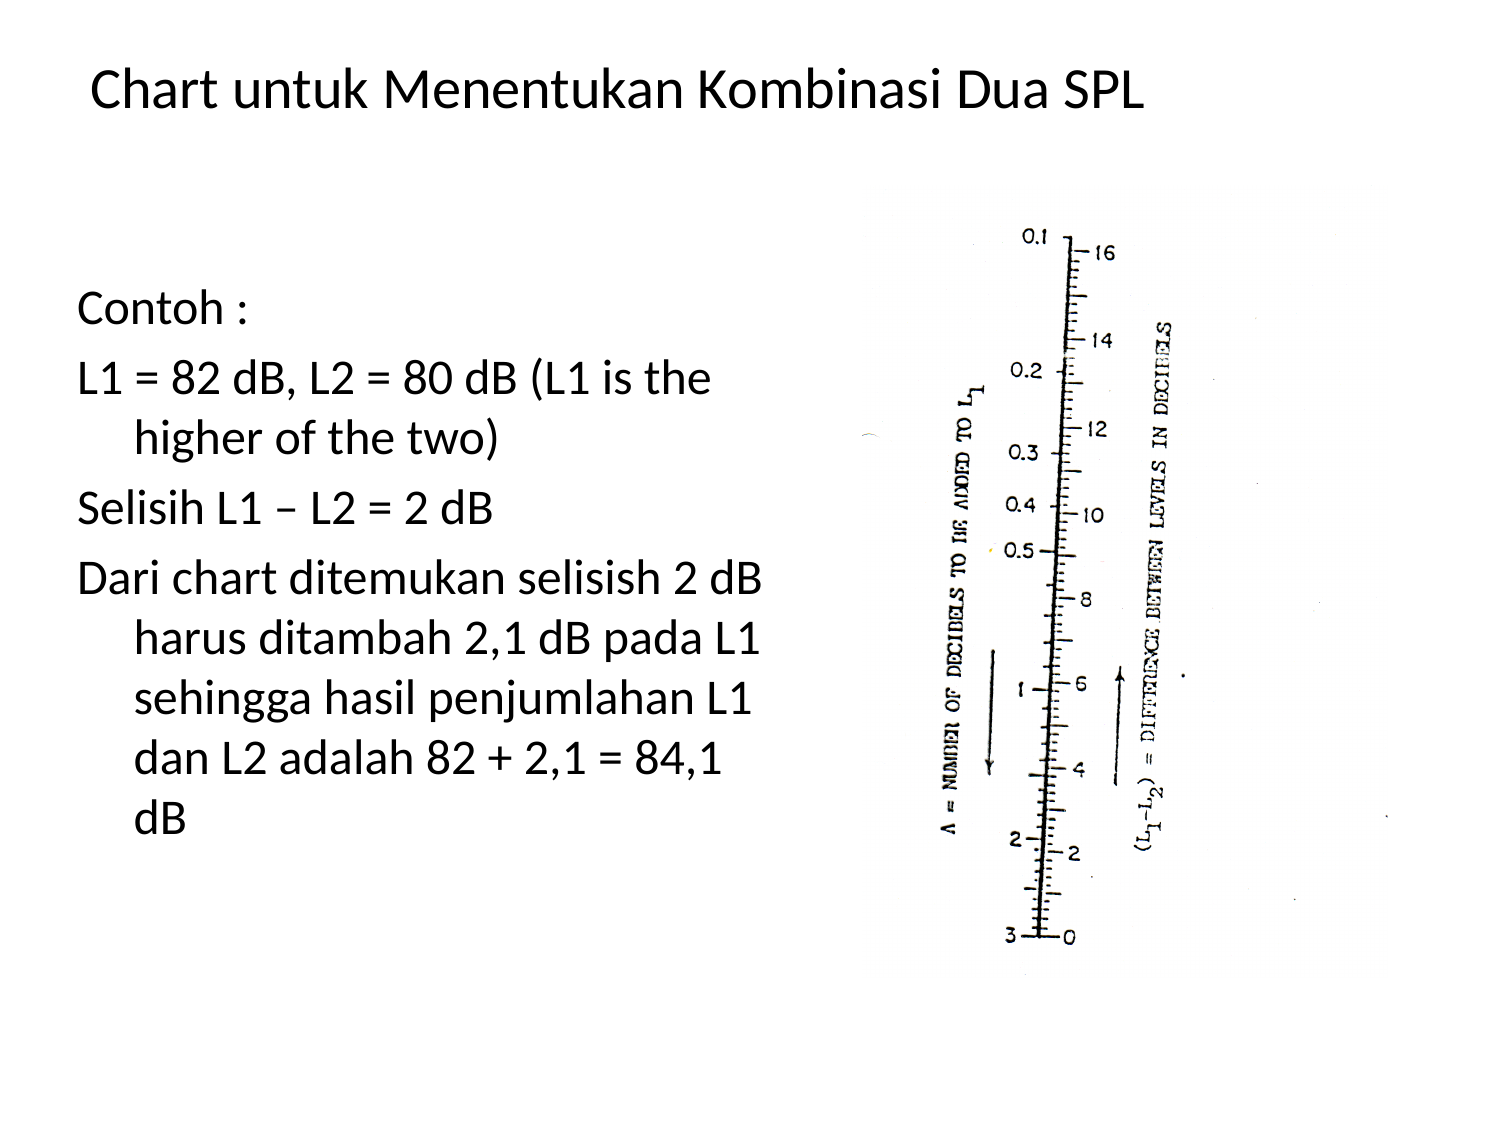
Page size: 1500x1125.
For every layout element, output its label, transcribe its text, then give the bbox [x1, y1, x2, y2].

list Chart untuk Menentukan Kombinasi Dua SPL [75, 42, 1338, 150]
text_box Contoh : L1 = 82 dB, L2 = 80 dB (L1 is the higher of the two) Selisih L1 – L2 = 2 dB Dari chart ditemukan selisish 2 dB harus ditambah 2,1 dB pada L1 sehingga hasil penjumlahan L1 dan L2 adalah 82 + 2,1 = 84,1 dB [62, 237, 800, 913]
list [862, 184, 1388, 978]
